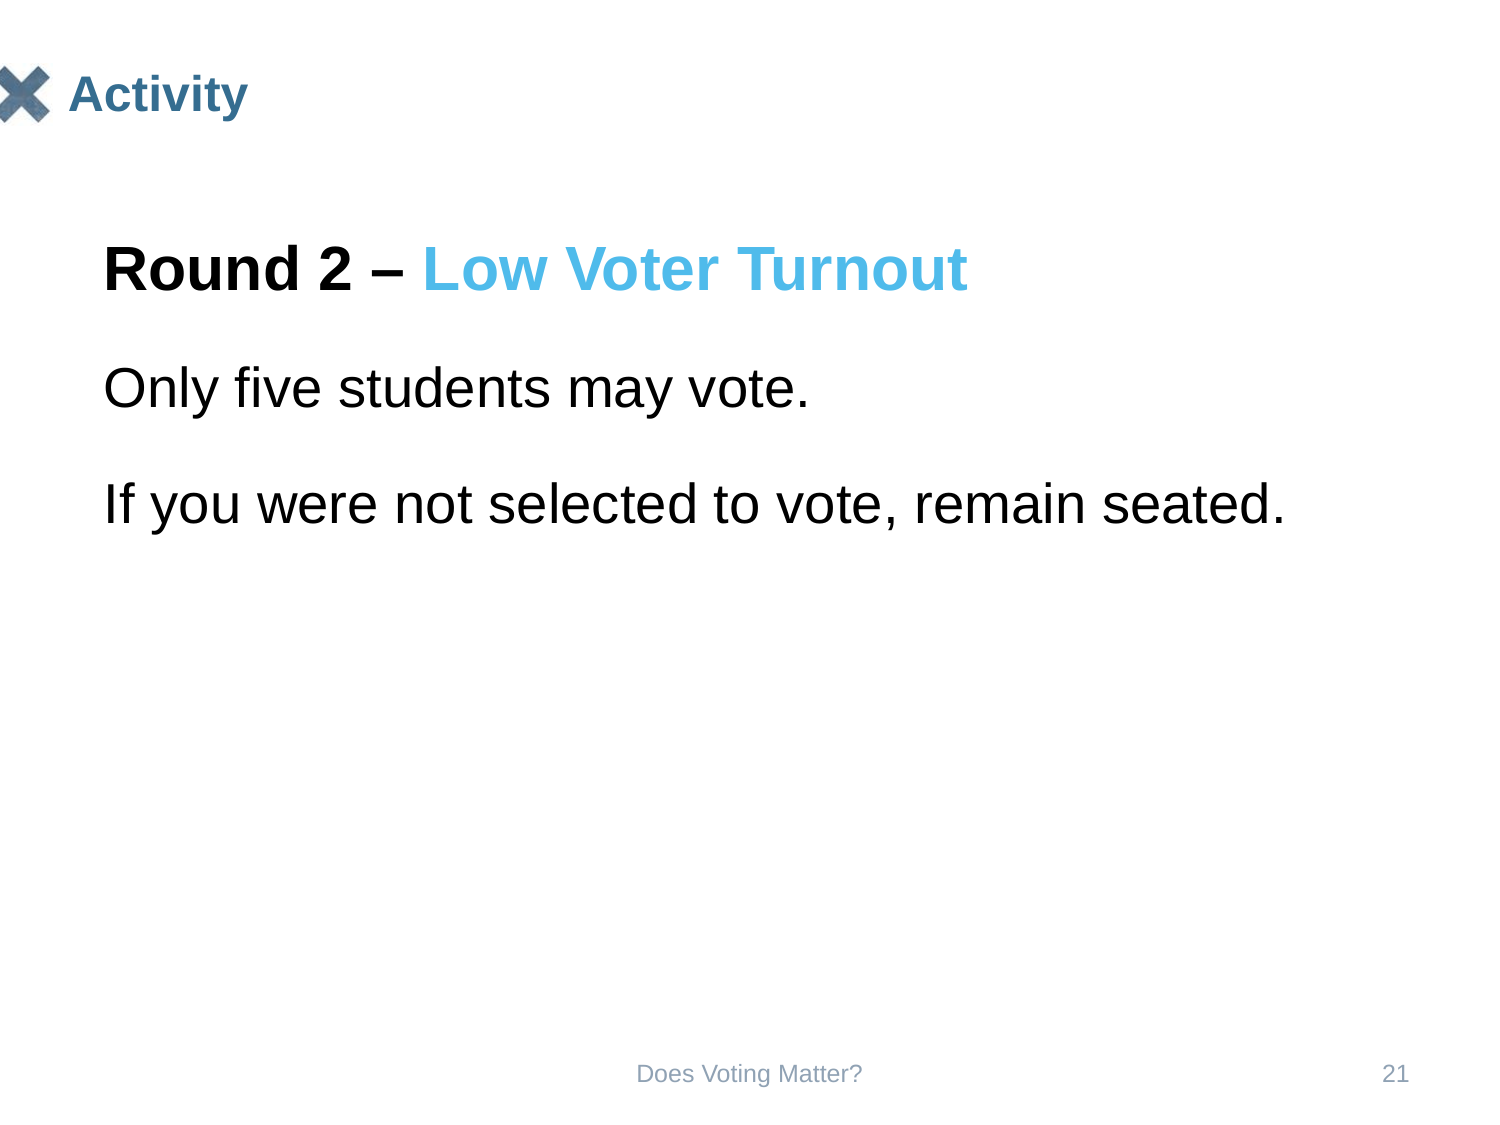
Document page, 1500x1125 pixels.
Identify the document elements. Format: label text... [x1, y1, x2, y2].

footer Does Voting Matter? [512, 1042, 988, 1103]
list Round 2 – Low Voter Turnout Only five students may vote. If you were not selected to vote, remain seated. [88, 219, 1439, 946]
picture [0, 62, 54, 126]
text_box Activity [53, 54, 1388, 130]
slide_number 21 [1074, 1042, 1425, 1103]
